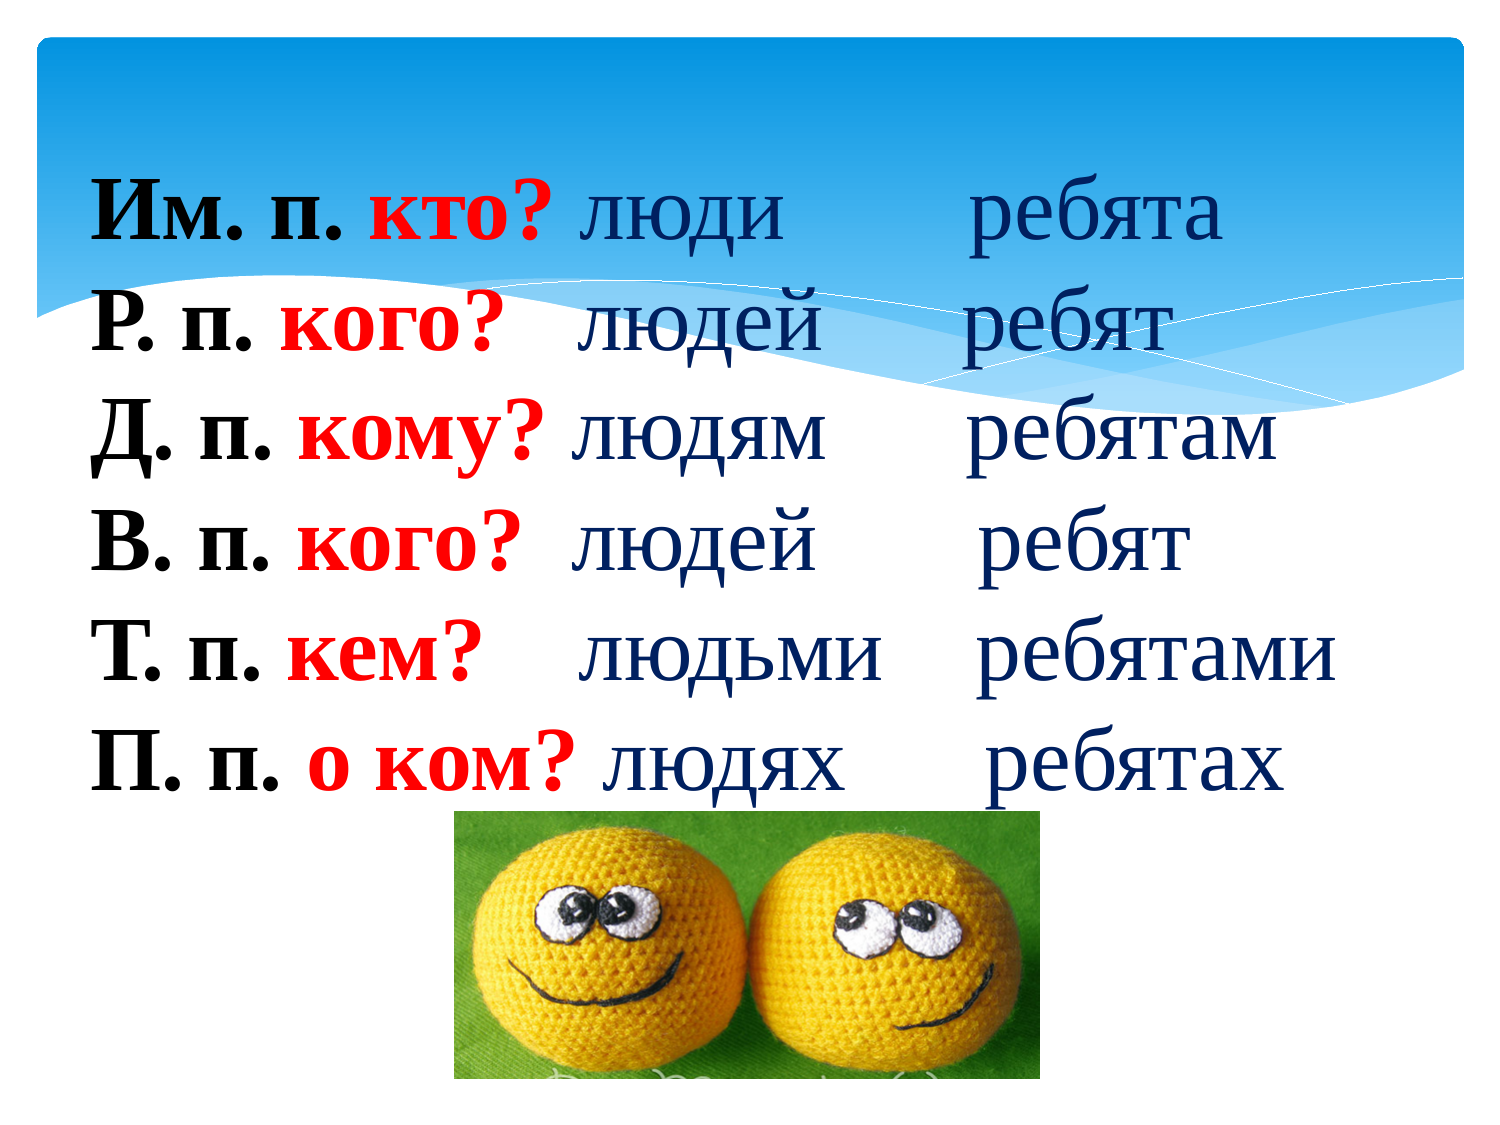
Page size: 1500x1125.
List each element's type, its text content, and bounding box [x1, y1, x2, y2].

title Им. п. кто? люди ребята Р. п. кого? людей ребят Д. п. кому? людям ребятам В. п. кого? людей ребят Т. п. кем? людьми ребятами П. п. о ком? людях ребятах [75, 55, 1425, 1012]
picture [454, 811, 1041, 1079]
